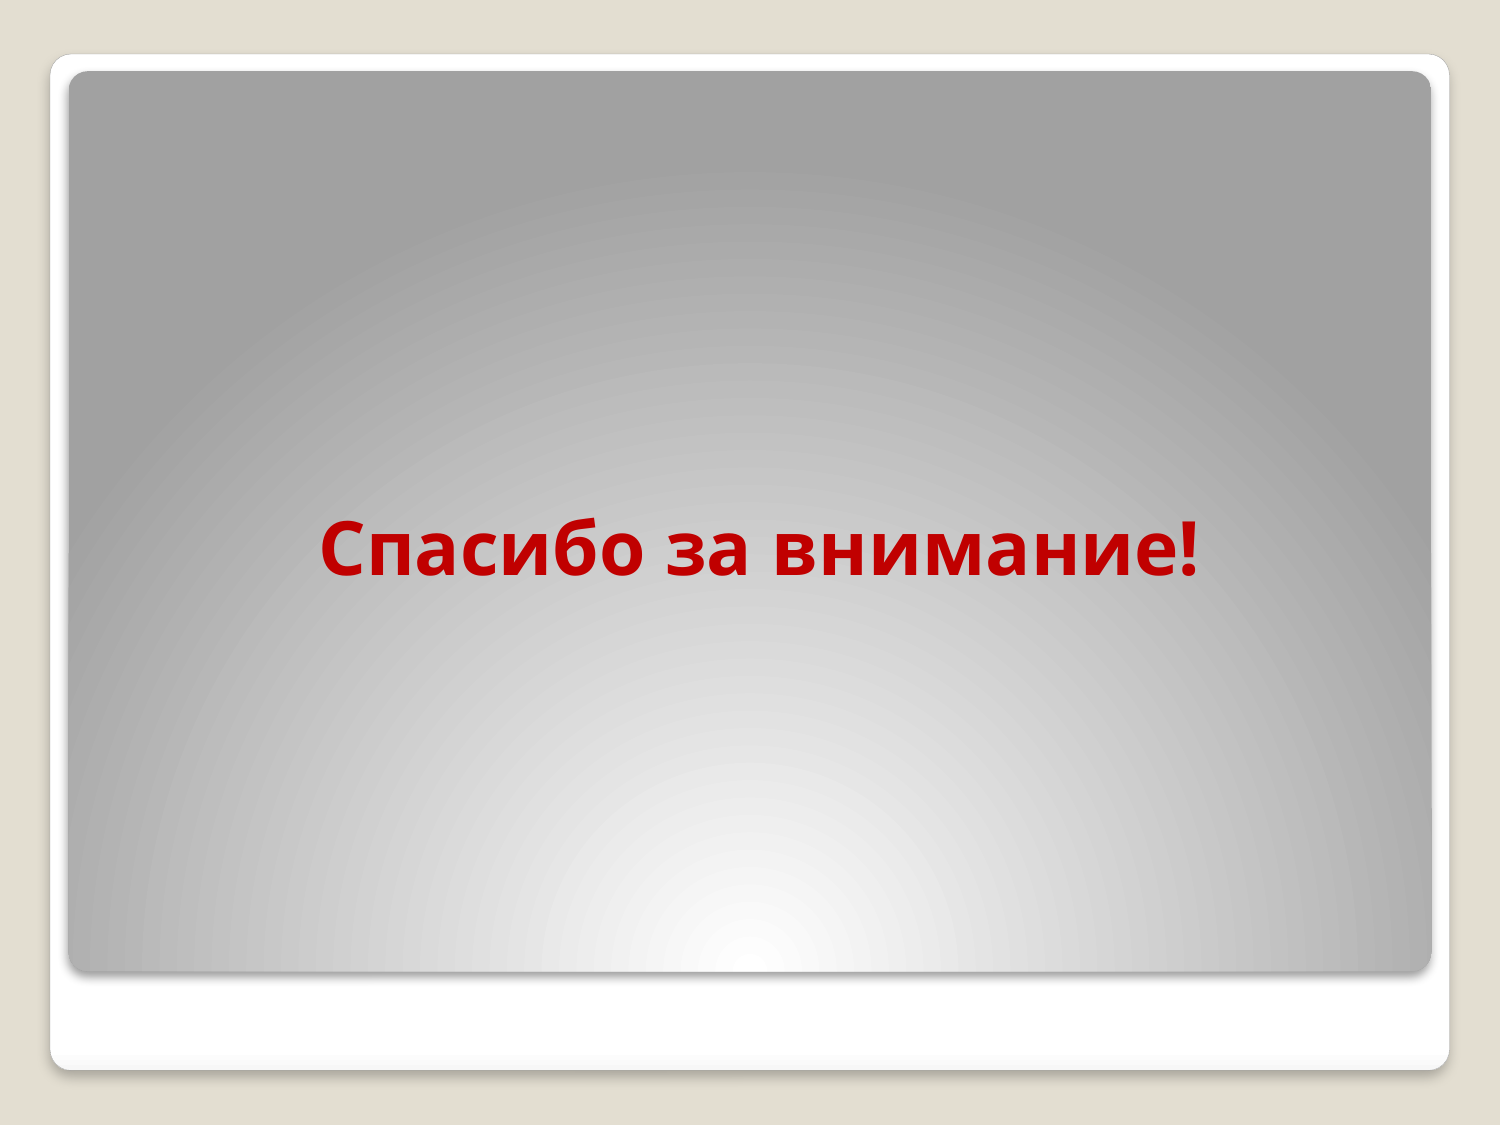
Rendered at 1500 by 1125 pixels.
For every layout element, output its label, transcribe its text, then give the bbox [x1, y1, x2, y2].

title Спасибо за внимание! [88, 432, 1431, 598]
